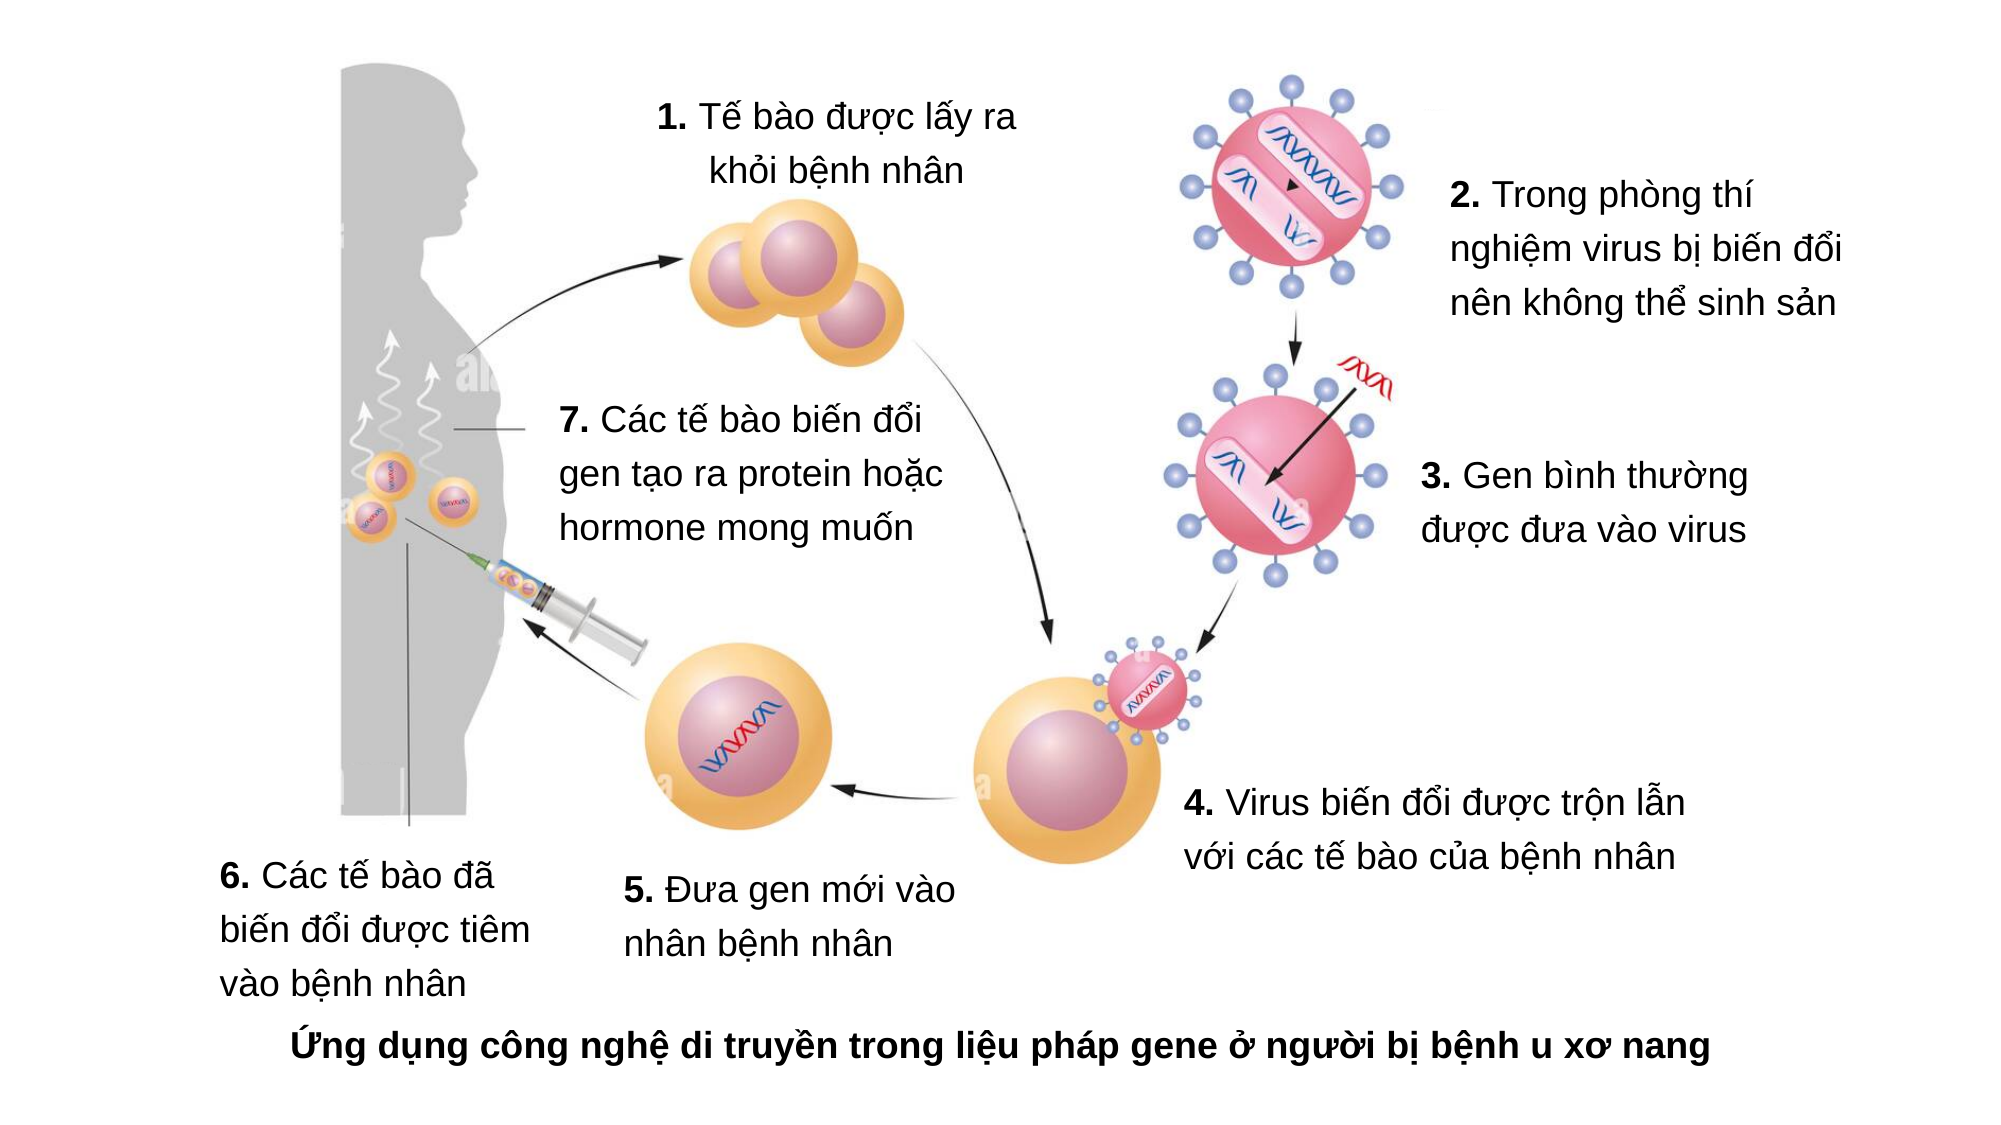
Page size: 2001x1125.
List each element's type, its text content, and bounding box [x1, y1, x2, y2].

text_box Ứng dụng công nghệ di truyền trong liệu pháp gene ở người bị bệnh u xơ nang [275, 1020, 1738, 1074]
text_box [204, 0, 1878, 1011]
